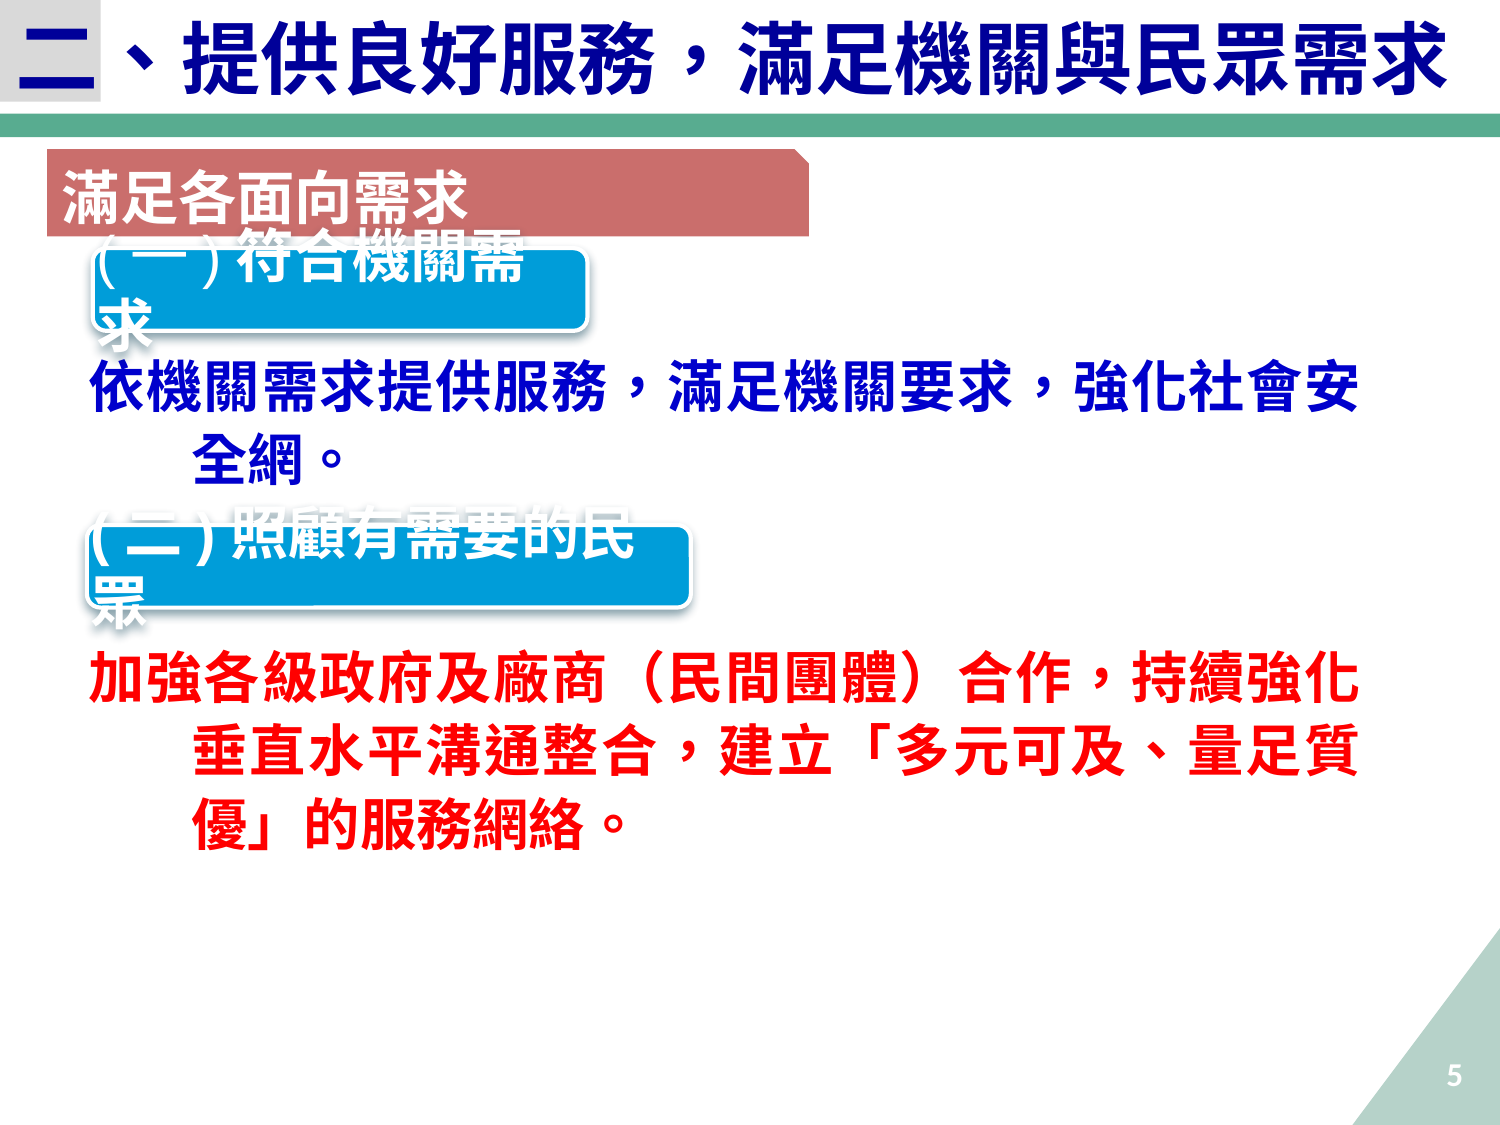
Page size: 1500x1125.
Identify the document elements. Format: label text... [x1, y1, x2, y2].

text_box 二、提供良好服務，滿足機關與民眾需求 [0, 0, 1465, 113]
text_box 依機關需求提供服務，滿足機關要求，強化社會安全網。 加強各級政府及廠商（民間團體）合作，持續強化垂直水平溝通整合，建立「多元可及、量足質優」的服務網絡。 [0, 265, 1376, 937]
text_box (二)照顧有需要的民眾 [86, 524, 691, 608]
text_box 滿足各面向需求 [45, 146, 812, 239]
slide_number 5 [1128, 1042, 1478, 1103]
text_box [1350, 926, 1500, 1125]
text_box (一)符合機關需求 [92, 248, 588, 331]
text_box [0, 111, 1500, 139]
